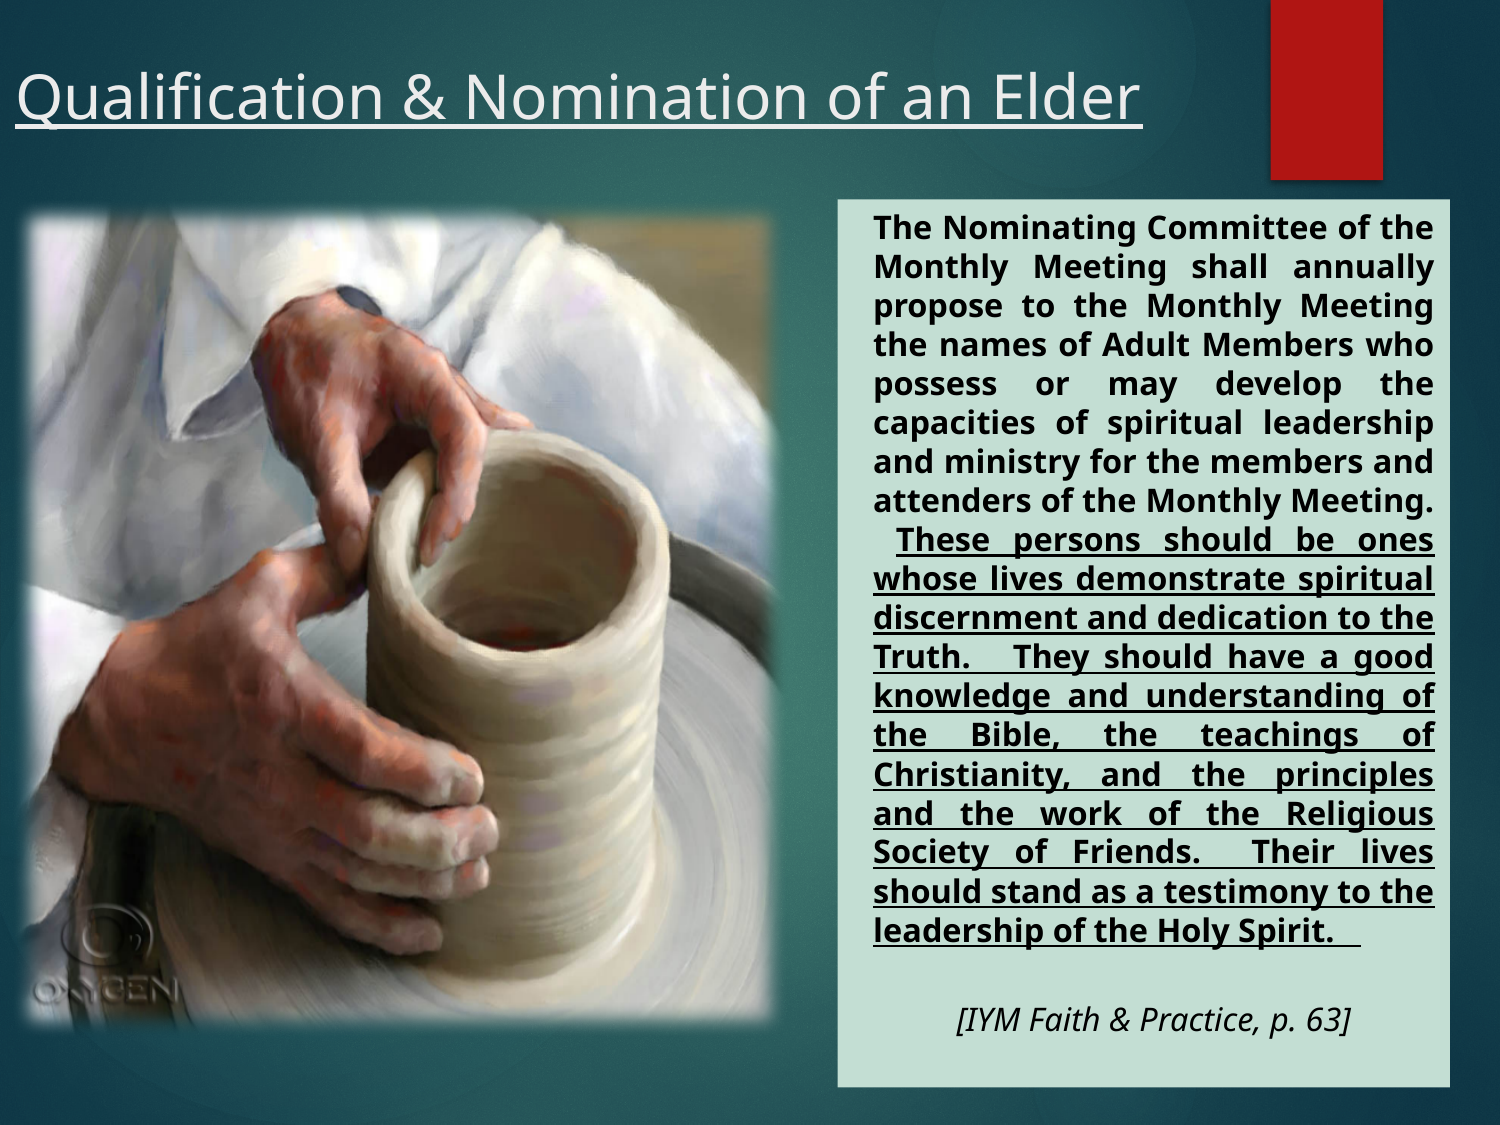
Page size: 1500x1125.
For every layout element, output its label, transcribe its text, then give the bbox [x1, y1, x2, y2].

title Qualification & Nomination of an Elder [0, 50, 1250, 200]
list The Nominating Committee of the Monthly Meeting shall annually propose to the Monthly Meeting the names of Adult Members who possess or may develop the capacities of spiritual leadership and ministry for the members and attenders of the Monthly Meeting. These persons should be ones whose lives demonstrate spiritual discernment and dedication to the Truth. They should have a good knowledge and understanding of the Bible, the teachings of Christianity, and the principles and the work of the Religious Society of Friends. Their lives should stand as a testimony to the leadership of the Holy Spirit. [IYM Faith & Practice, p. 63] [837, 199, 1450, 1088]
picture [12, 199, 788, 1038]
